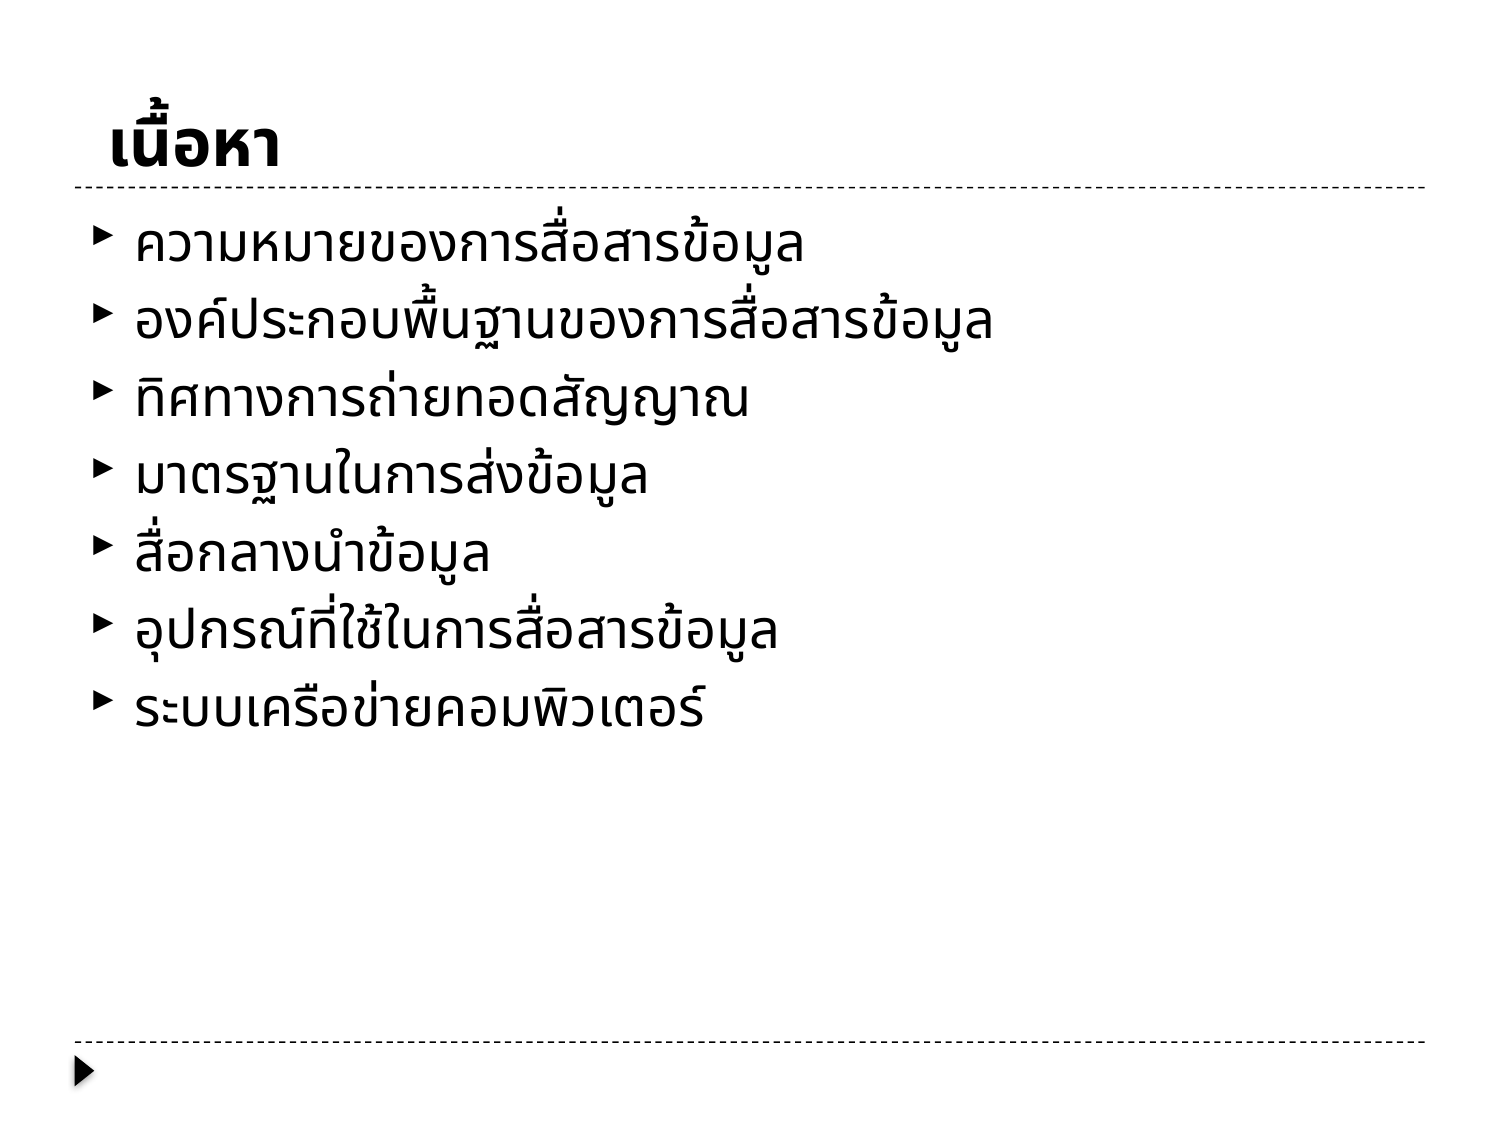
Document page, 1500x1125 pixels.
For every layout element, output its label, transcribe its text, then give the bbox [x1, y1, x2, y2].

list ความหมายของการสื่อสารข้อมูล องค์ประกอบพื้นฐานของการสื่อสารข้อมูล ทิศทางการถ่ายทอดสัญญาณ มาตรฐานในการส่งข้อมูล สื่อกลางนำข้อมูล อุปกรณ์ที่ใช้ในการสื่อสารข้อมูล ระบบเครือข่ายคอมพิวเตอร์ [75, 200, 1425, 1010]
title เนื้อหา [75, 24, 1425, 188]
